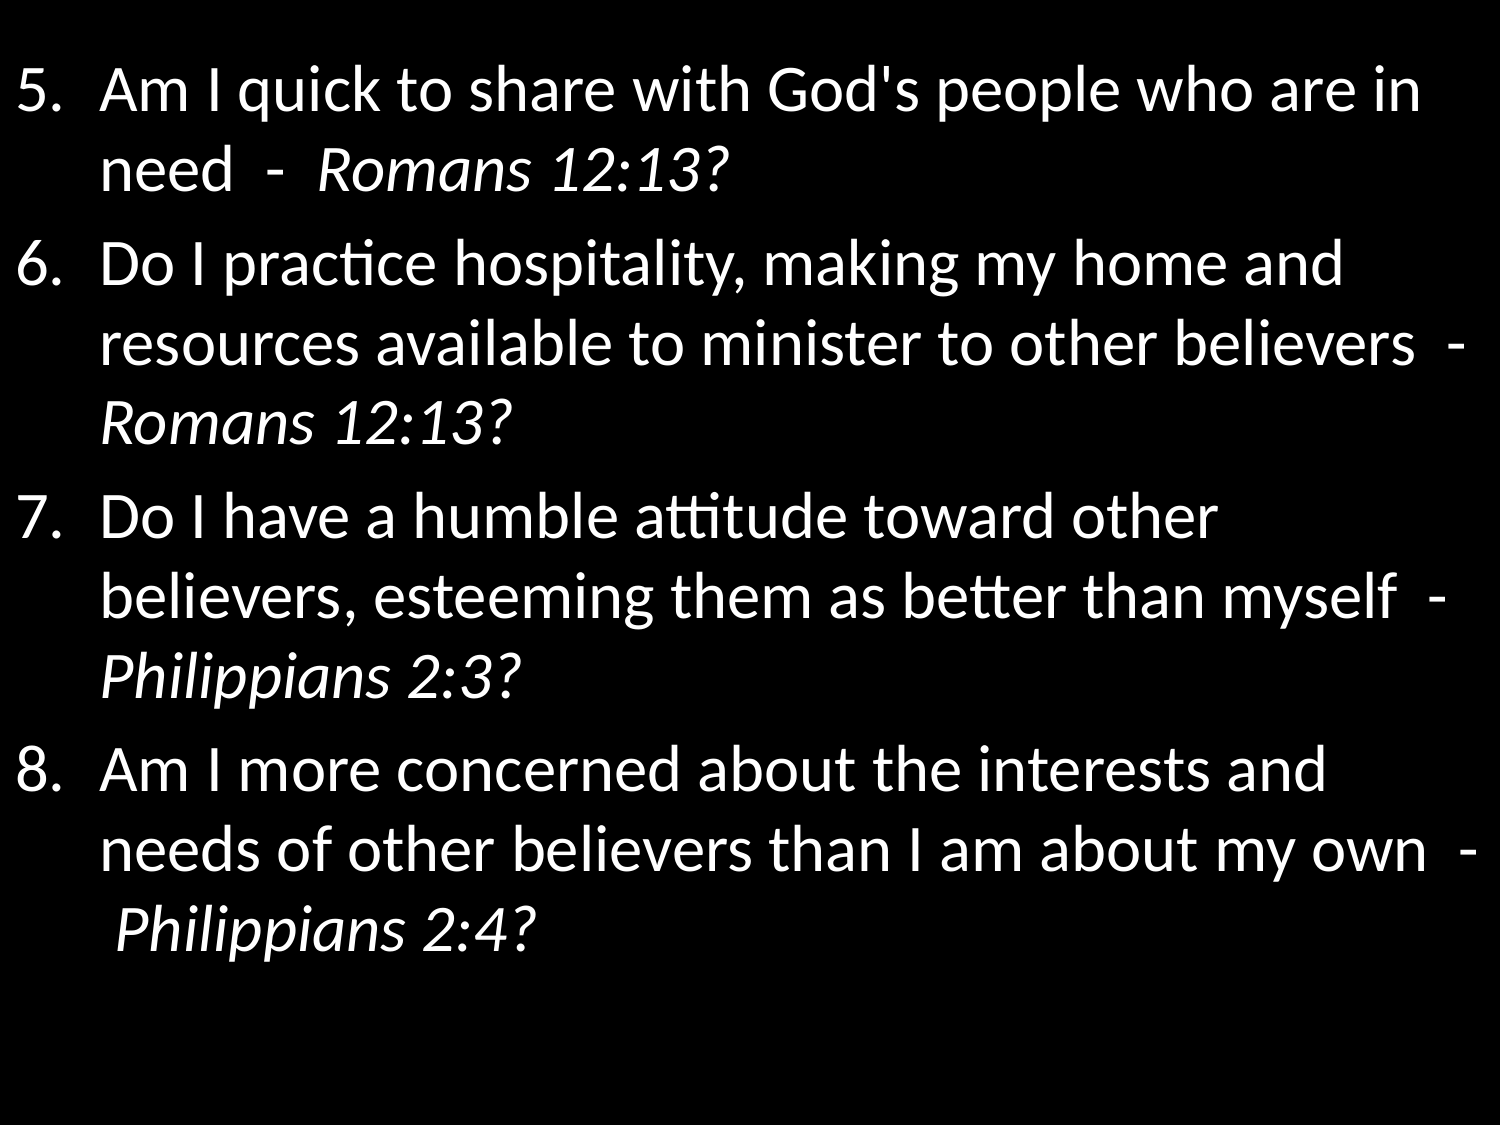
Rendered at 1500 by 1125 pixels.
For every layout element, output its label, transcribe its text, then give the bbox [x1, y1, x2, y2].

list Am I quick to share with God's people who are in need - Romans 12:13? Do I practice hospitality, making my home and resources available to minister to other believers - Romans 12:13? Do I have a humble attitude toward other believers, esteeming them as better than myself - Philippians 2:3? Am I more concerned about the interests and needs of other believers than I am about my own - Philippians 2:4? [0, 37, 1500, 1125]
